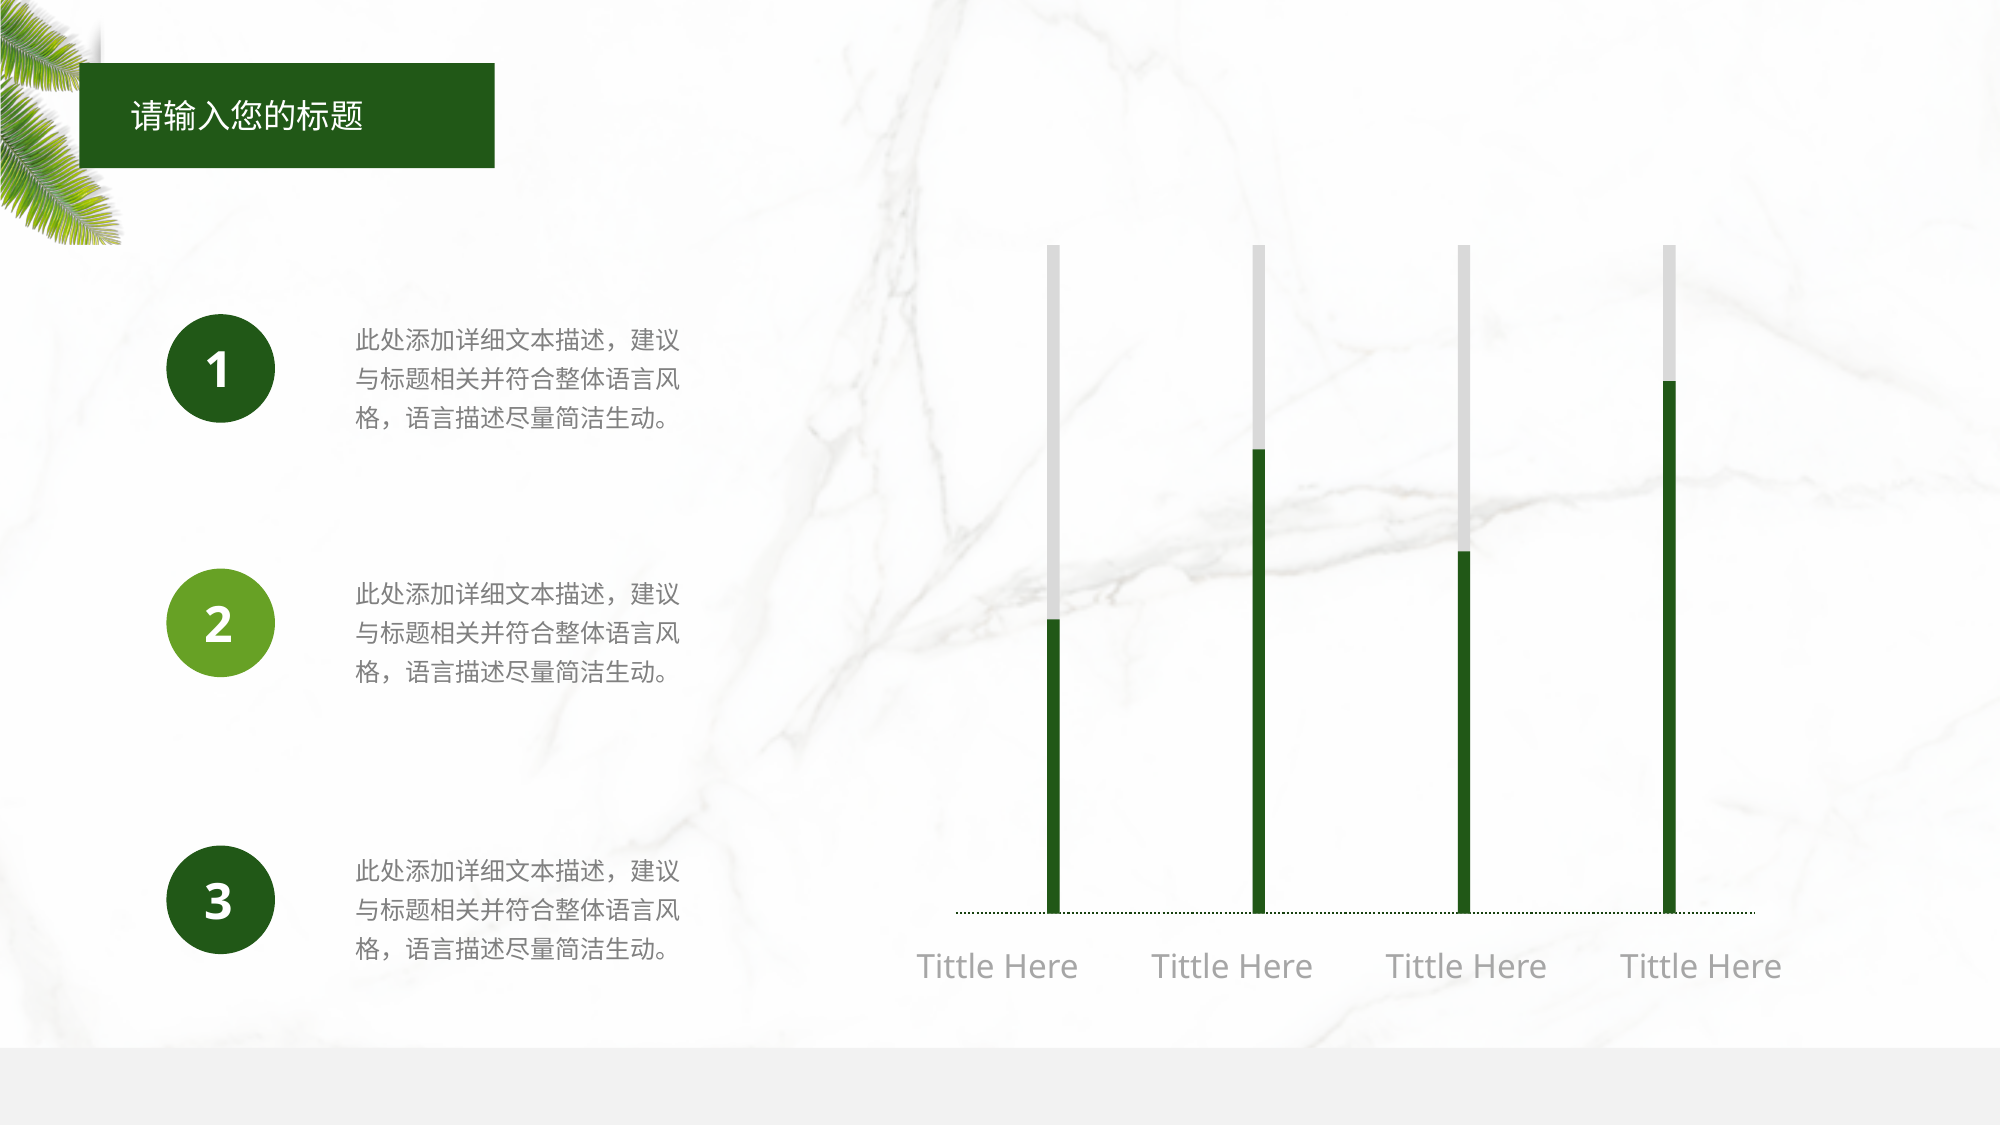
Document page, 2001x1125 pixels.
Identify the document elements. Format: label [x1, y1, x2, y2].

text_box [0, 0, 2000, 1125]
text_box [901, 244, 1850, 994]
